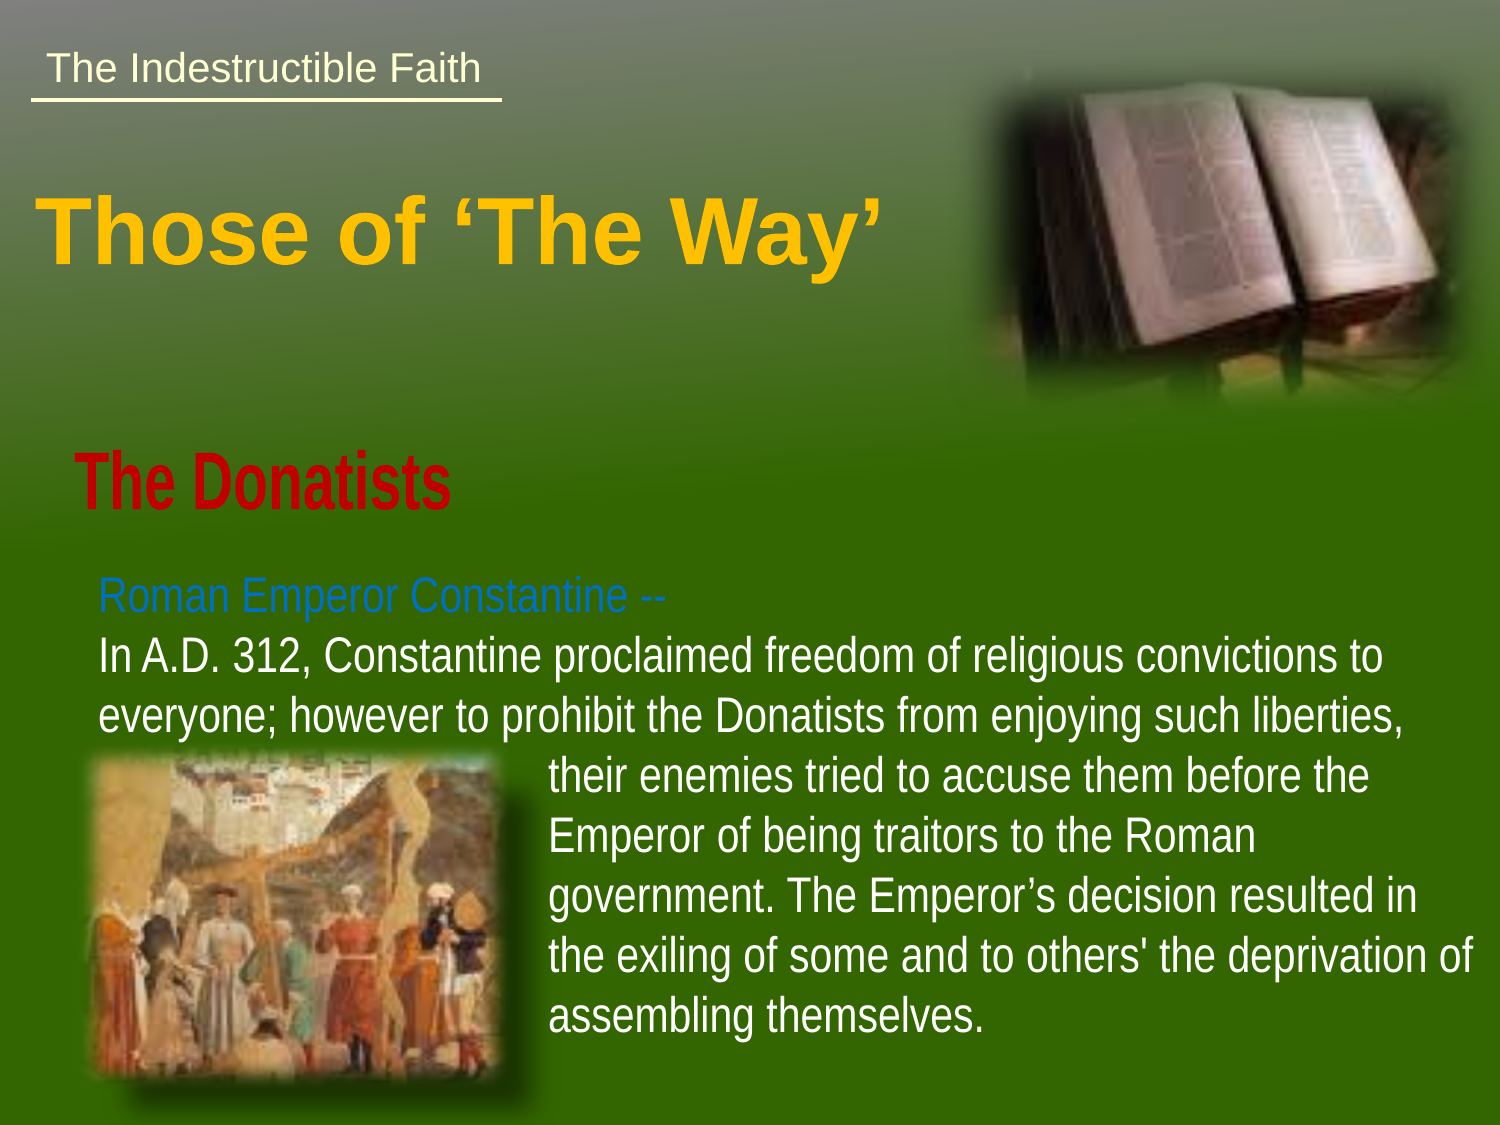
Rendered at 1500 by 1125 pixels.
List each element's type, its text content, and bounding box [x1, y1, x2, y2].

text_box Roman Emperor Constantine -- In A.D. 312, Constantine proclaimed freedom of religious convictions to everyone; however to prohibit the Donatists from enjoying such liberties, their enemies tried to accuse them before the Emperor of being traitors to the Roman government. The Emperor’s decision resulted in the exiling of some and to others' the deprivation of assembling themselves. [83, 554, 1500, 1050]
picture [76, 740, 514, 1092]
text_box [30, 33, 1500, 418]
